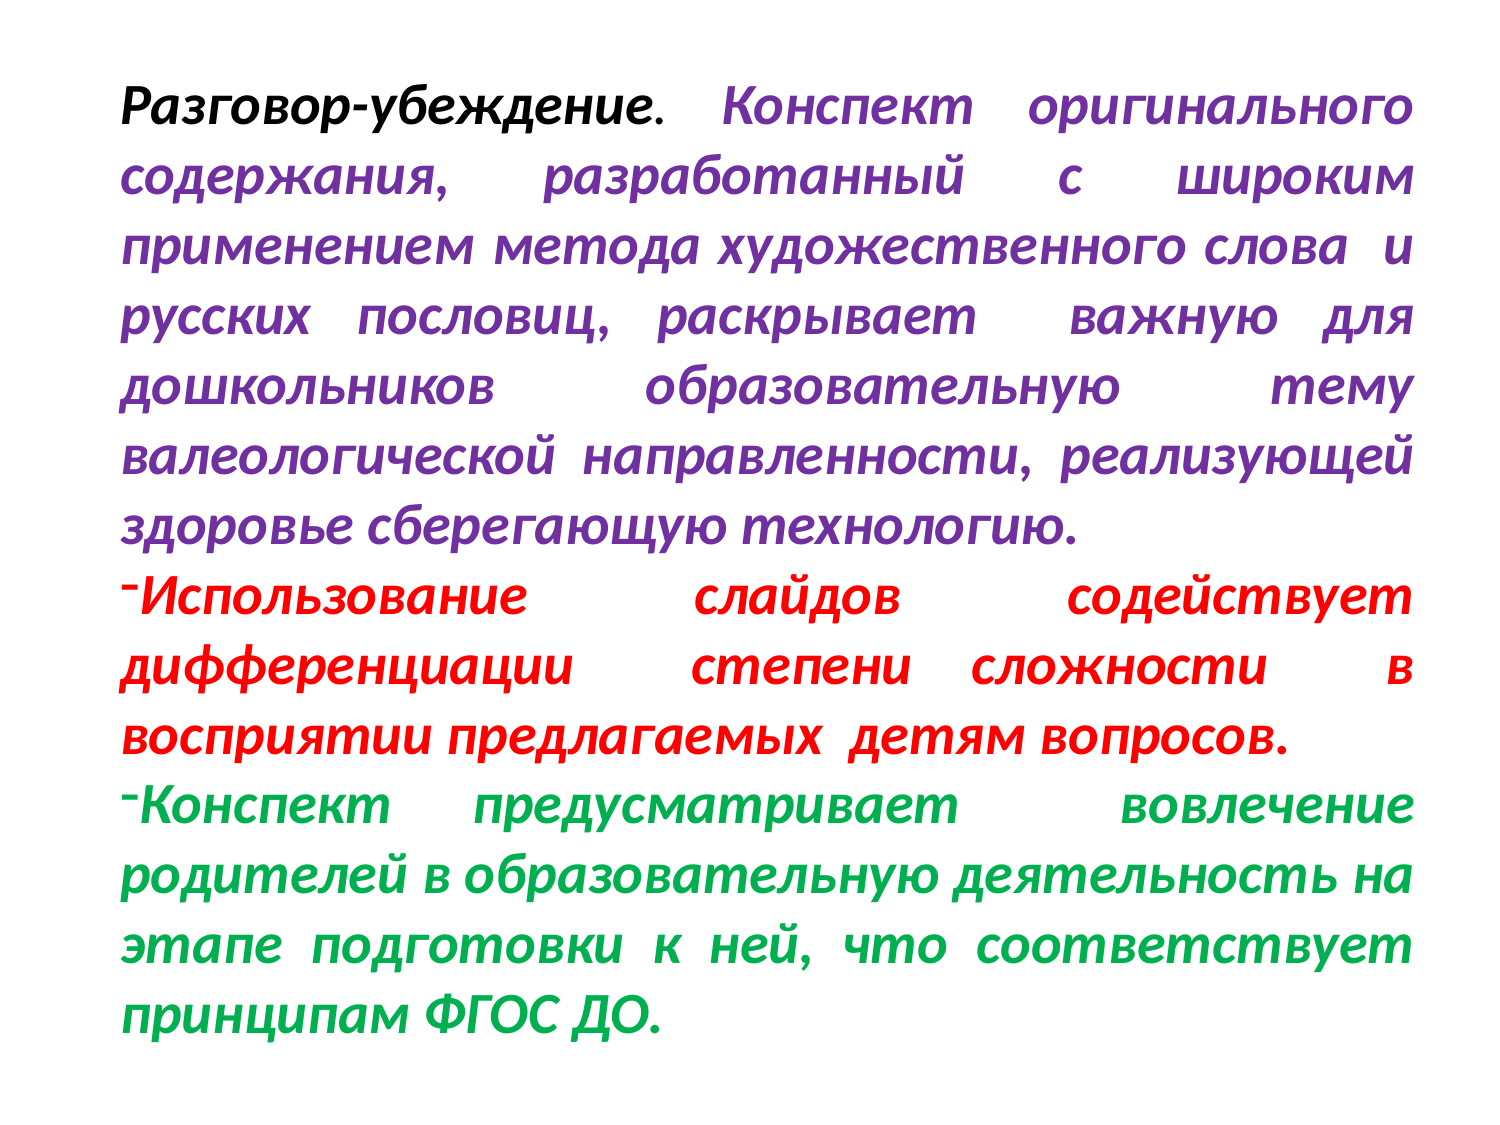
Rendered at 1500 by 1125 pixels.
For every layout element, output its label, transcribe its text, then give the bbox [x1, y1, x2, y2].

text_box Разговор-убеждение. Конспект оригинального содержания, разработанный с широким применением метода художественного слова и русских пословиц, раскрывает важную для дошкольников образовательную тему валеологической направленности, реализующей здоровье сберегающую технологию. Использование слайдов содействует дифференциации степени сложности в восприятии предлагаемых детям вопросов. Конспект предусматривает вовлечение родителей в образовательную деятельность на этапе подготовки к ней, что соответствует принципам ФГОС ДО. [105, 58, 1430, 1098]
